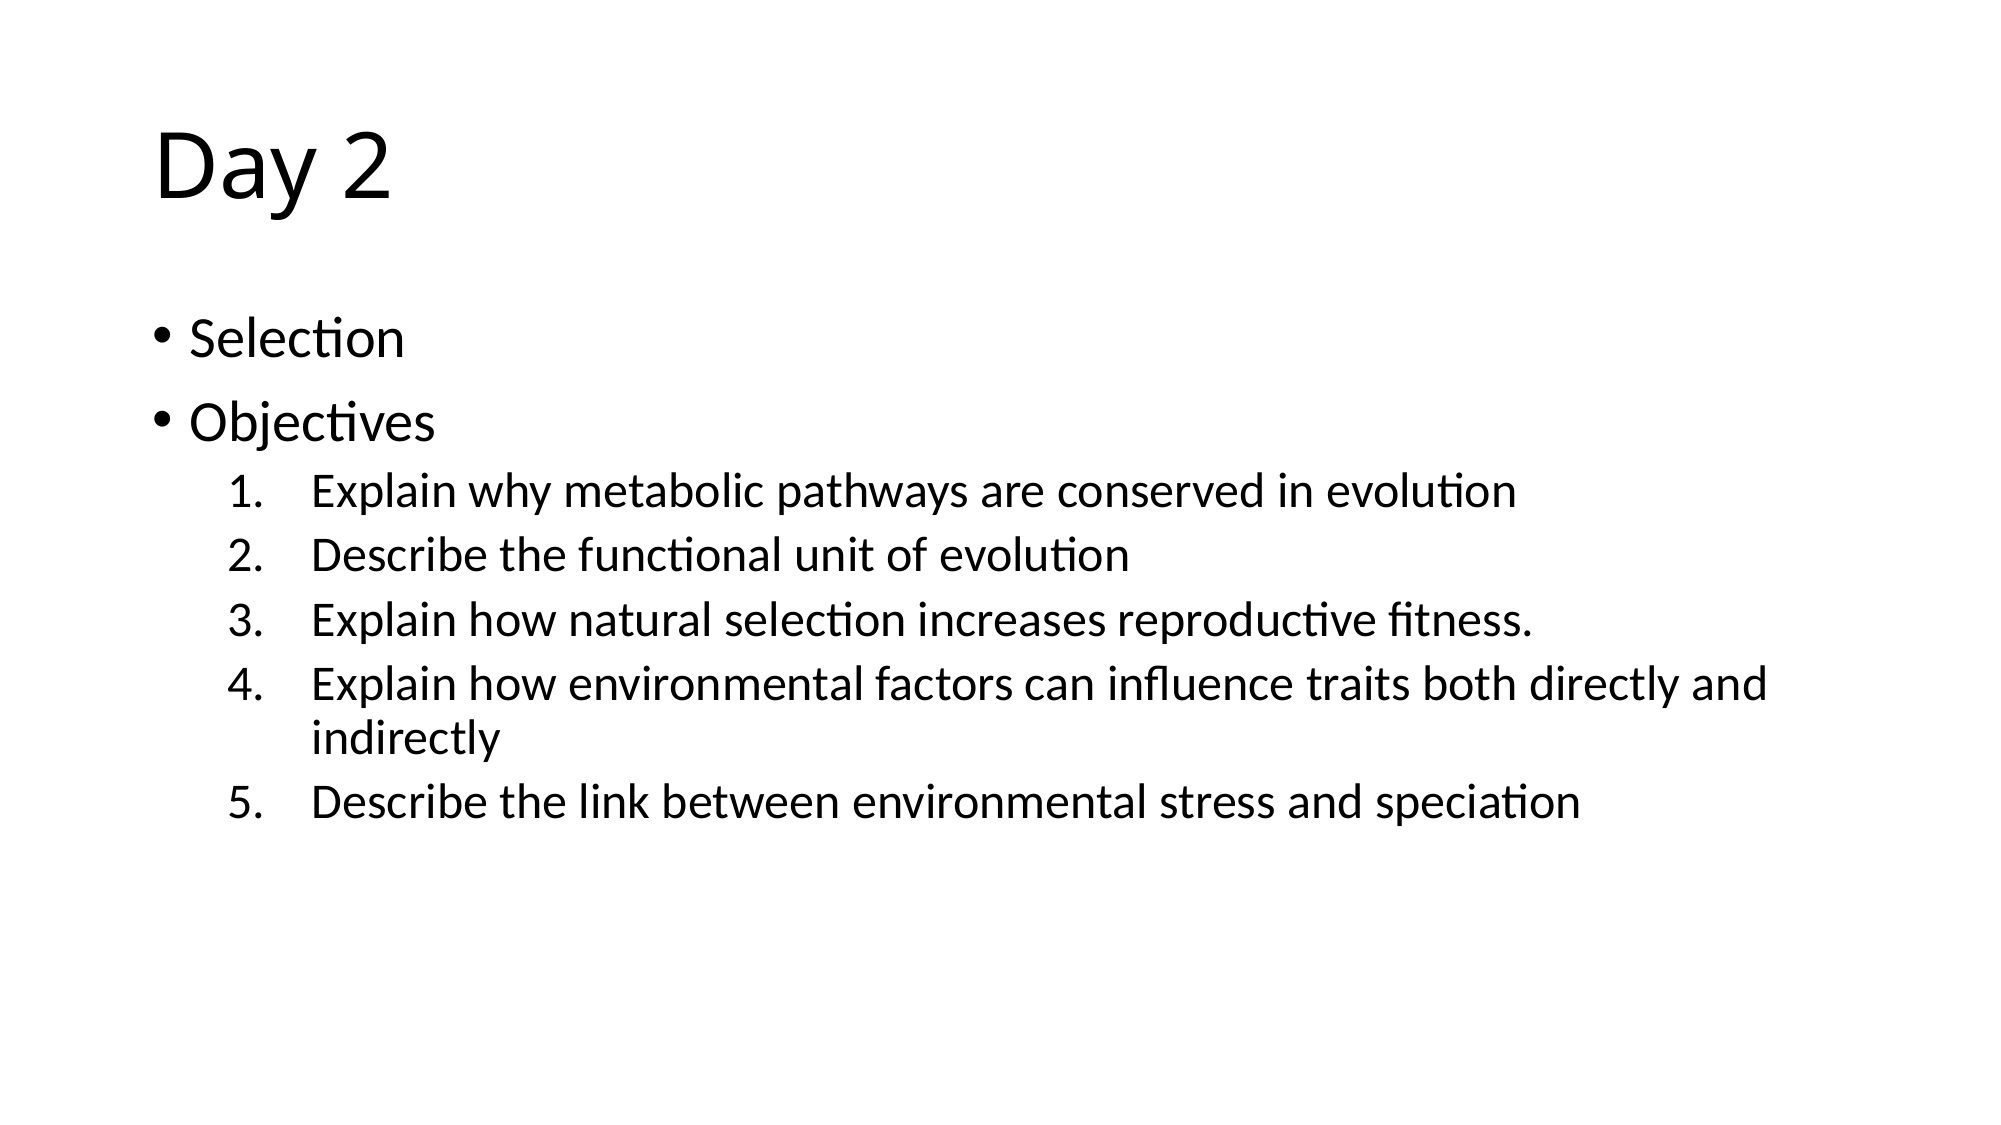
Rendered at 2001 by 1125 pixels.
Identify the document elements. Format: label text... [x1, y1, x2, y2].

list Selection Objectives Explain why metabolic pathways are conserved in evolution Describe the functional unit of evolution Explain how natural selection increases reproductive fitness. Explain how environmental factors can influence traits both directly and indirectly Describe the link between environmental stress and speciation [137, 299, 1863, 1014]
title Day 2 [137, 59, 1863, 278]
